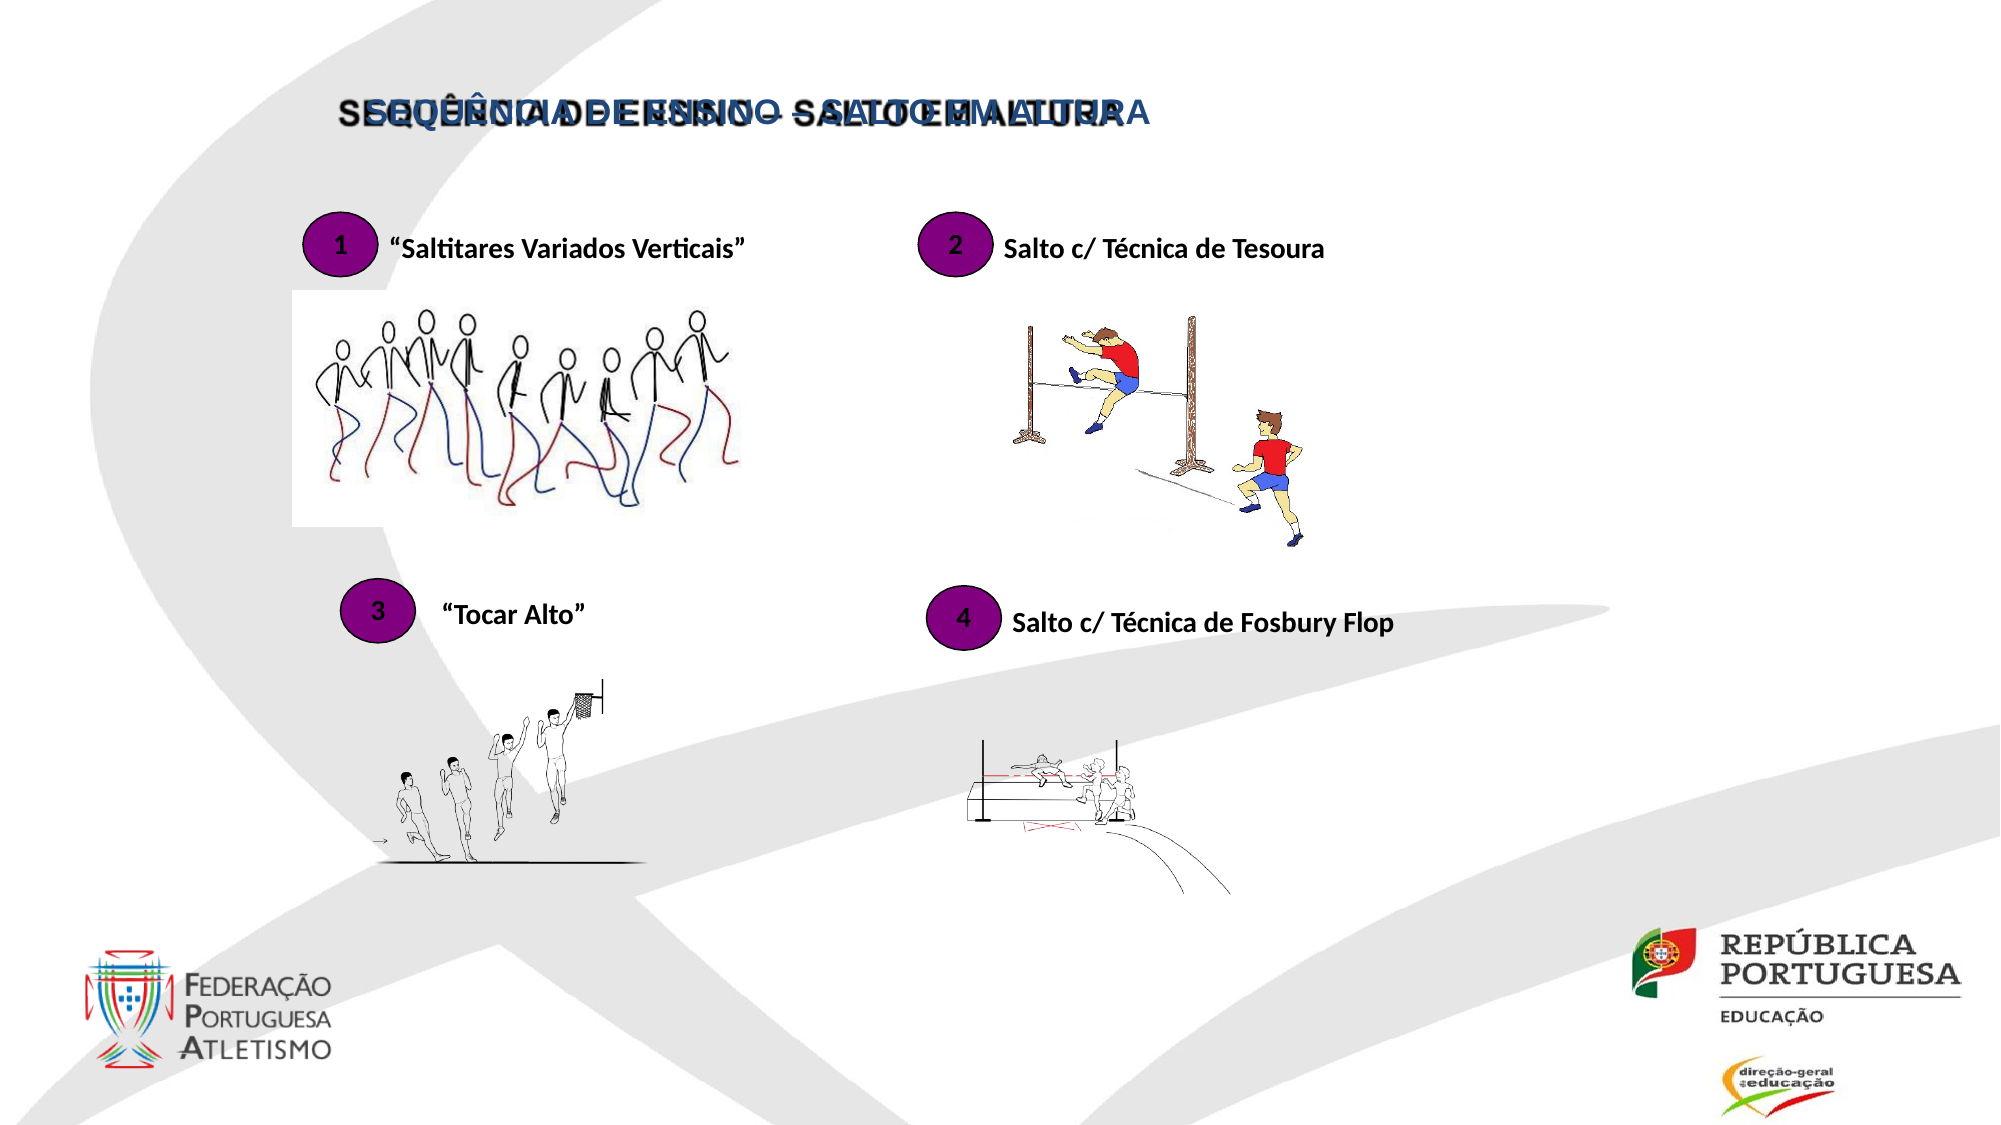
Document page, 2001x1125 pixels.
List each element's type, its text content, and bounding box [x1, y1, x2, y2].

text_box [339, 577, 417, 645]
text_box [925, 584, 1003, 652]
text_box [313, 77, 1147, 159]
picture [15, 0, 2000, 1125]
title SEQUÊNCIA DE ENSINO – SALTO EM ALTURA [362, 31, 1980, 277]
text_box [301, 211, 379, 278]
text_box Salto c/ Técnica de Tesoura [1001, 227, 1330, 265]
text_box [917, 211, 995, 278]
text_box Salto c/ Técnica de Fosbury Flop [1010, 601, 1399, 639]
text_box “Tocar Alto” [439, 593, 592, 631]
